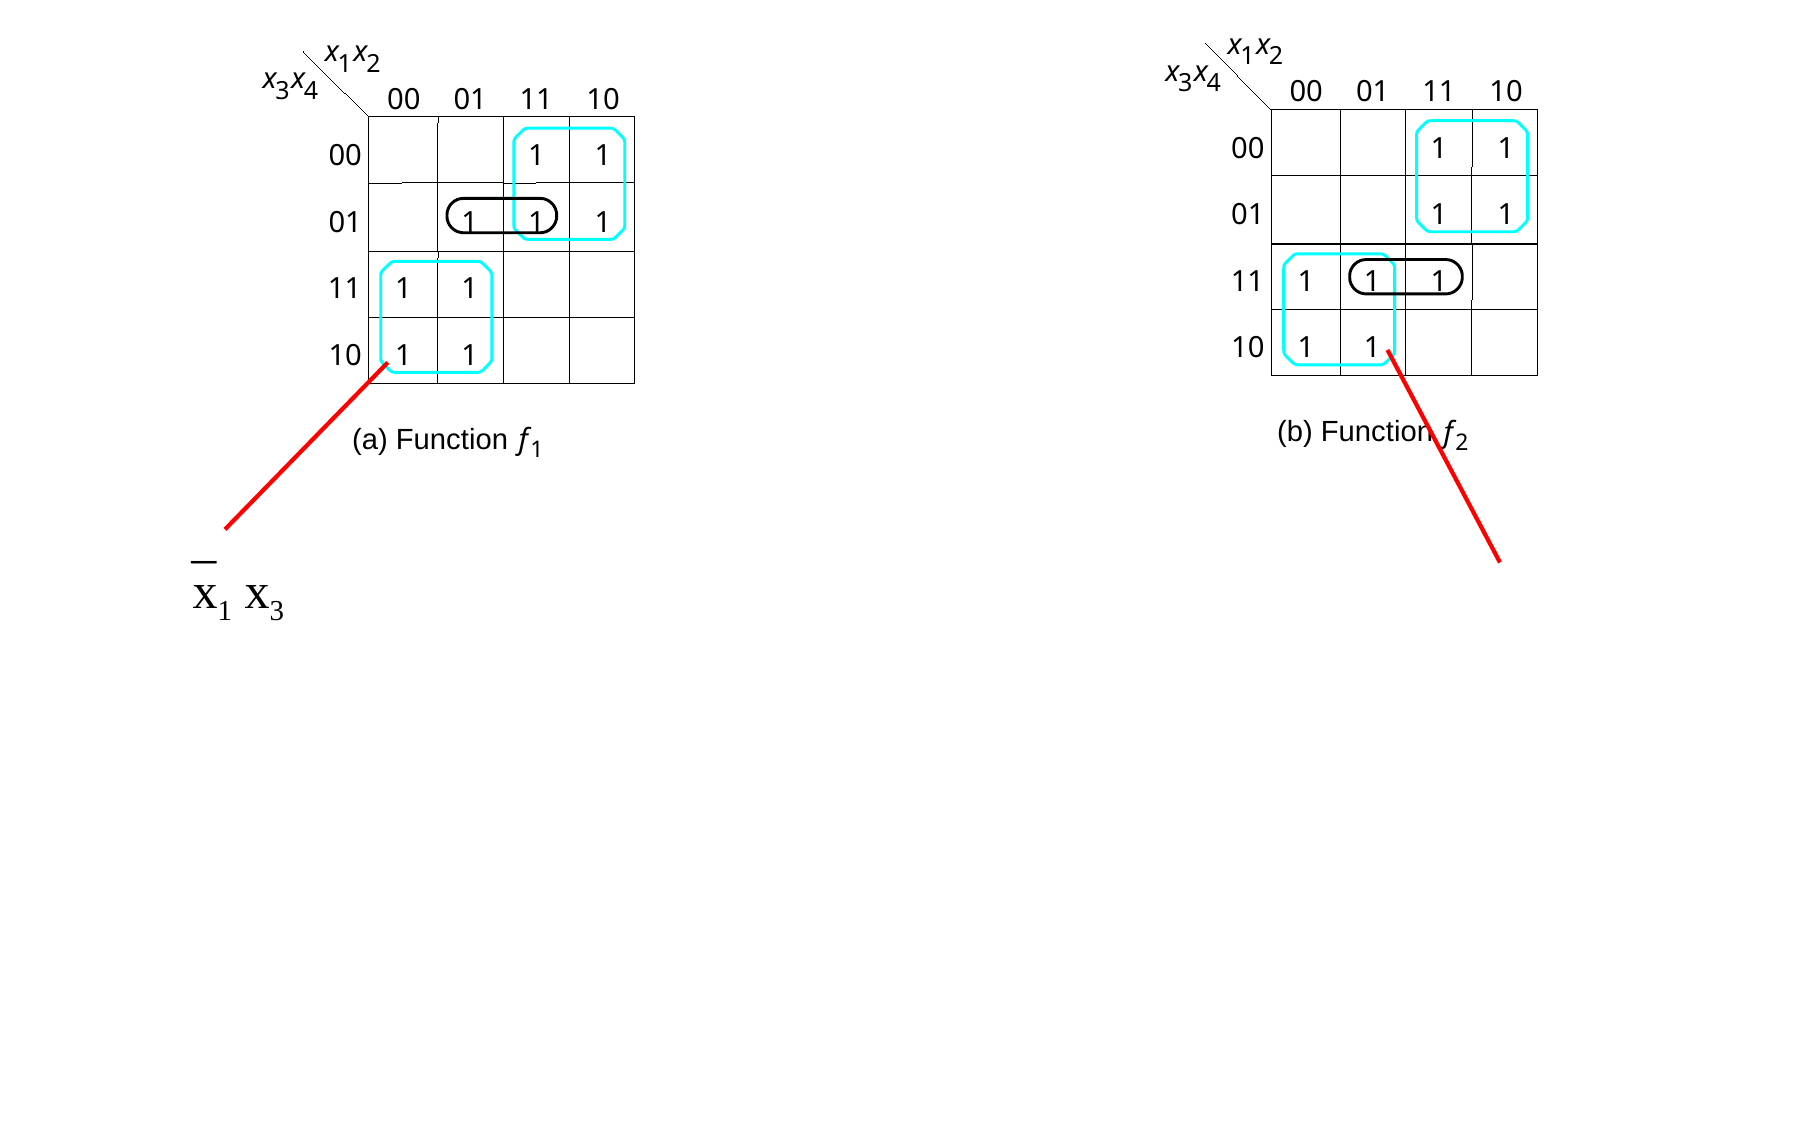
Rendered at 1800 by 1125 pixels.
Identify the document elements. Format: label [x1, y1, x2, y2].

text_box [262, 32, 636, 463]
text_box [224, 362, 388, 530]
text_box [174, 499, 303, 627]
text_box [1387, 349, 1501, 563]
text_box [1165, 24, 1538, 456]
